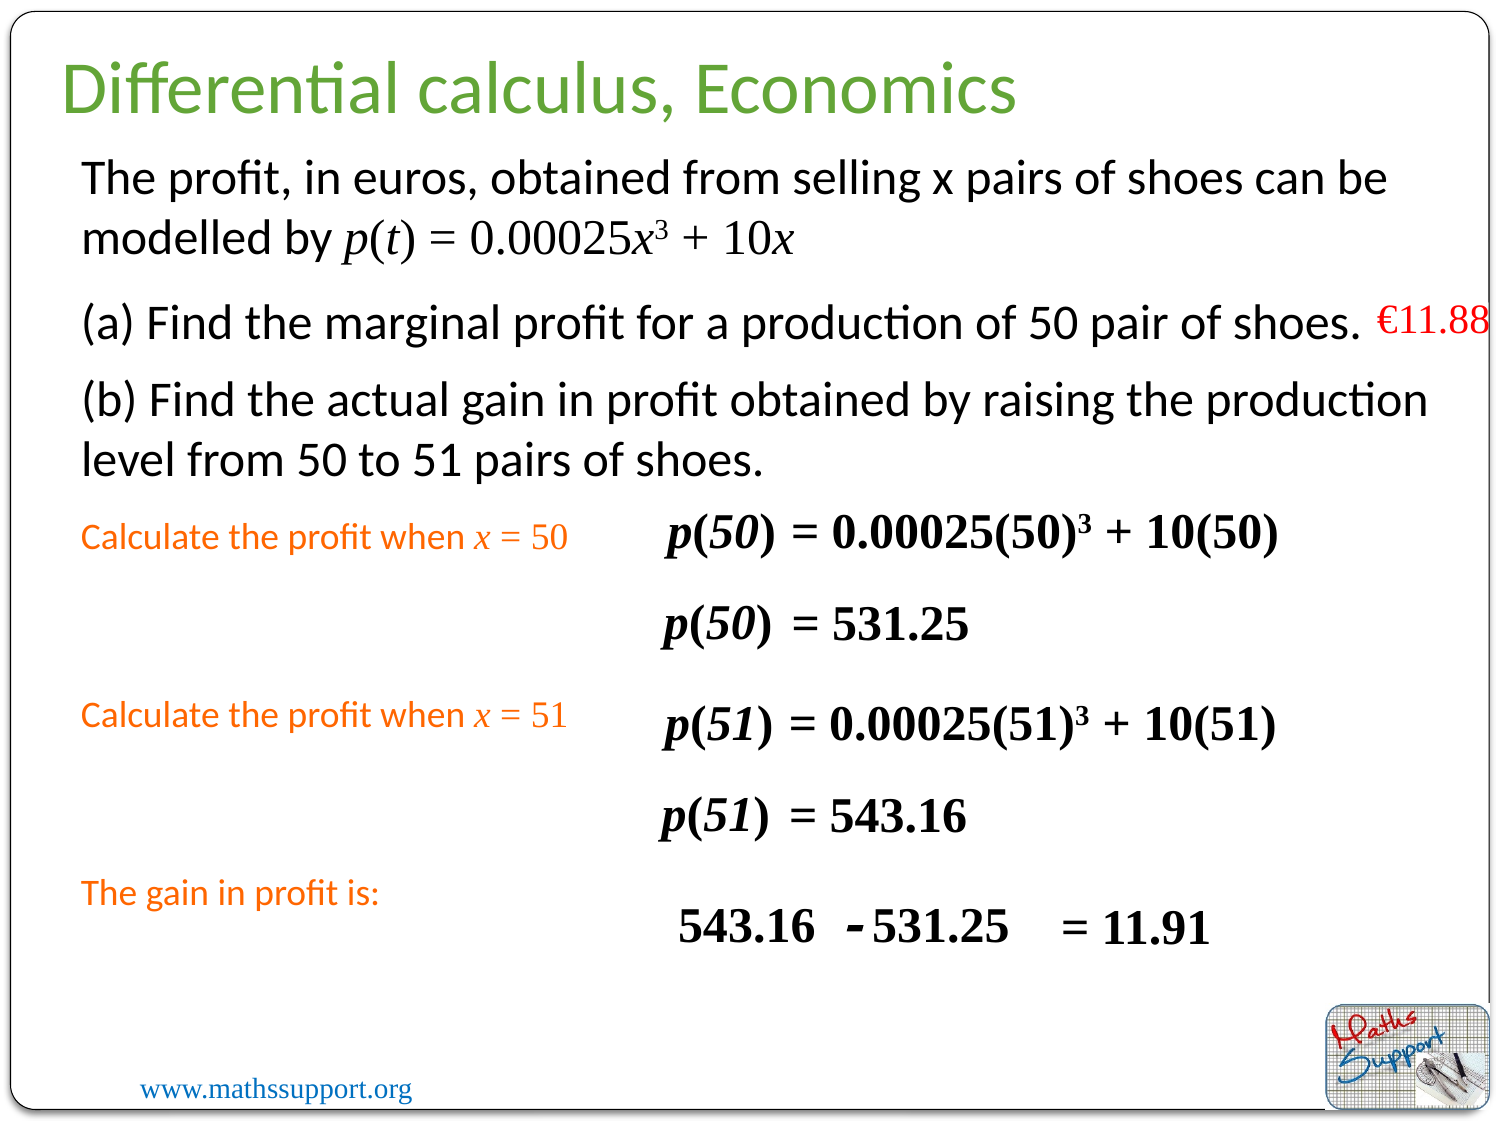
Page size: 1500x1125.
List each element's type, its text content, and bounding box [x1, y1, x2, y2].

text_box = 11.91 [1045, 887, 1297, 962]
text_box p(50) [636, 582, 776, 657]
text_box Differential calculus, Economics [46, 31, 1138, 137]
text_box (a) Find the marginal profit for a production of 50 pair of shoes. [66, 282, 1423, 358]
text_box €11.88 [1362, 284, 1500, 350]
text_box p(51) [634, 774, 785, 850]
text_box (b) Find the actual gain in profit obtained by raising the production level from 50 to 51 pairs of shoes. [66, 358, 1448, 494]
text_box Calculate the profit when x = 50 [66, 504, 612, 565]
picture [1325, 1003, 1490, 1110]
text_box p(51) [650, 683, 773, 758]
text_box = 531.25 [776, 582, 1027, 658]
text_box = 0.00025(50)3 + 10(50) [775, 494, 1295, 566]
text_box The profit, in euros, obtained from selling x pairs of shoes can be modelled by p(t) = 0.00025x3 + 10x [66, 137, 1448, 273]
text_box The gain in profit is: [66, 860, 612, 921]
text_box = 543.16 [773, 775, 1025, 850]
text_box 543.16 [663, 885, 914, 961]
text_box  531.25 [914, 885, 1079, 961]
text_box Calculate the profit when x = 51 [66, 682, 612, 743]
text_box p(50) [652, 494, 775, 566]
text_box = 0.00025(51)3 + 10(51) [773, 683, 1292, 758]
